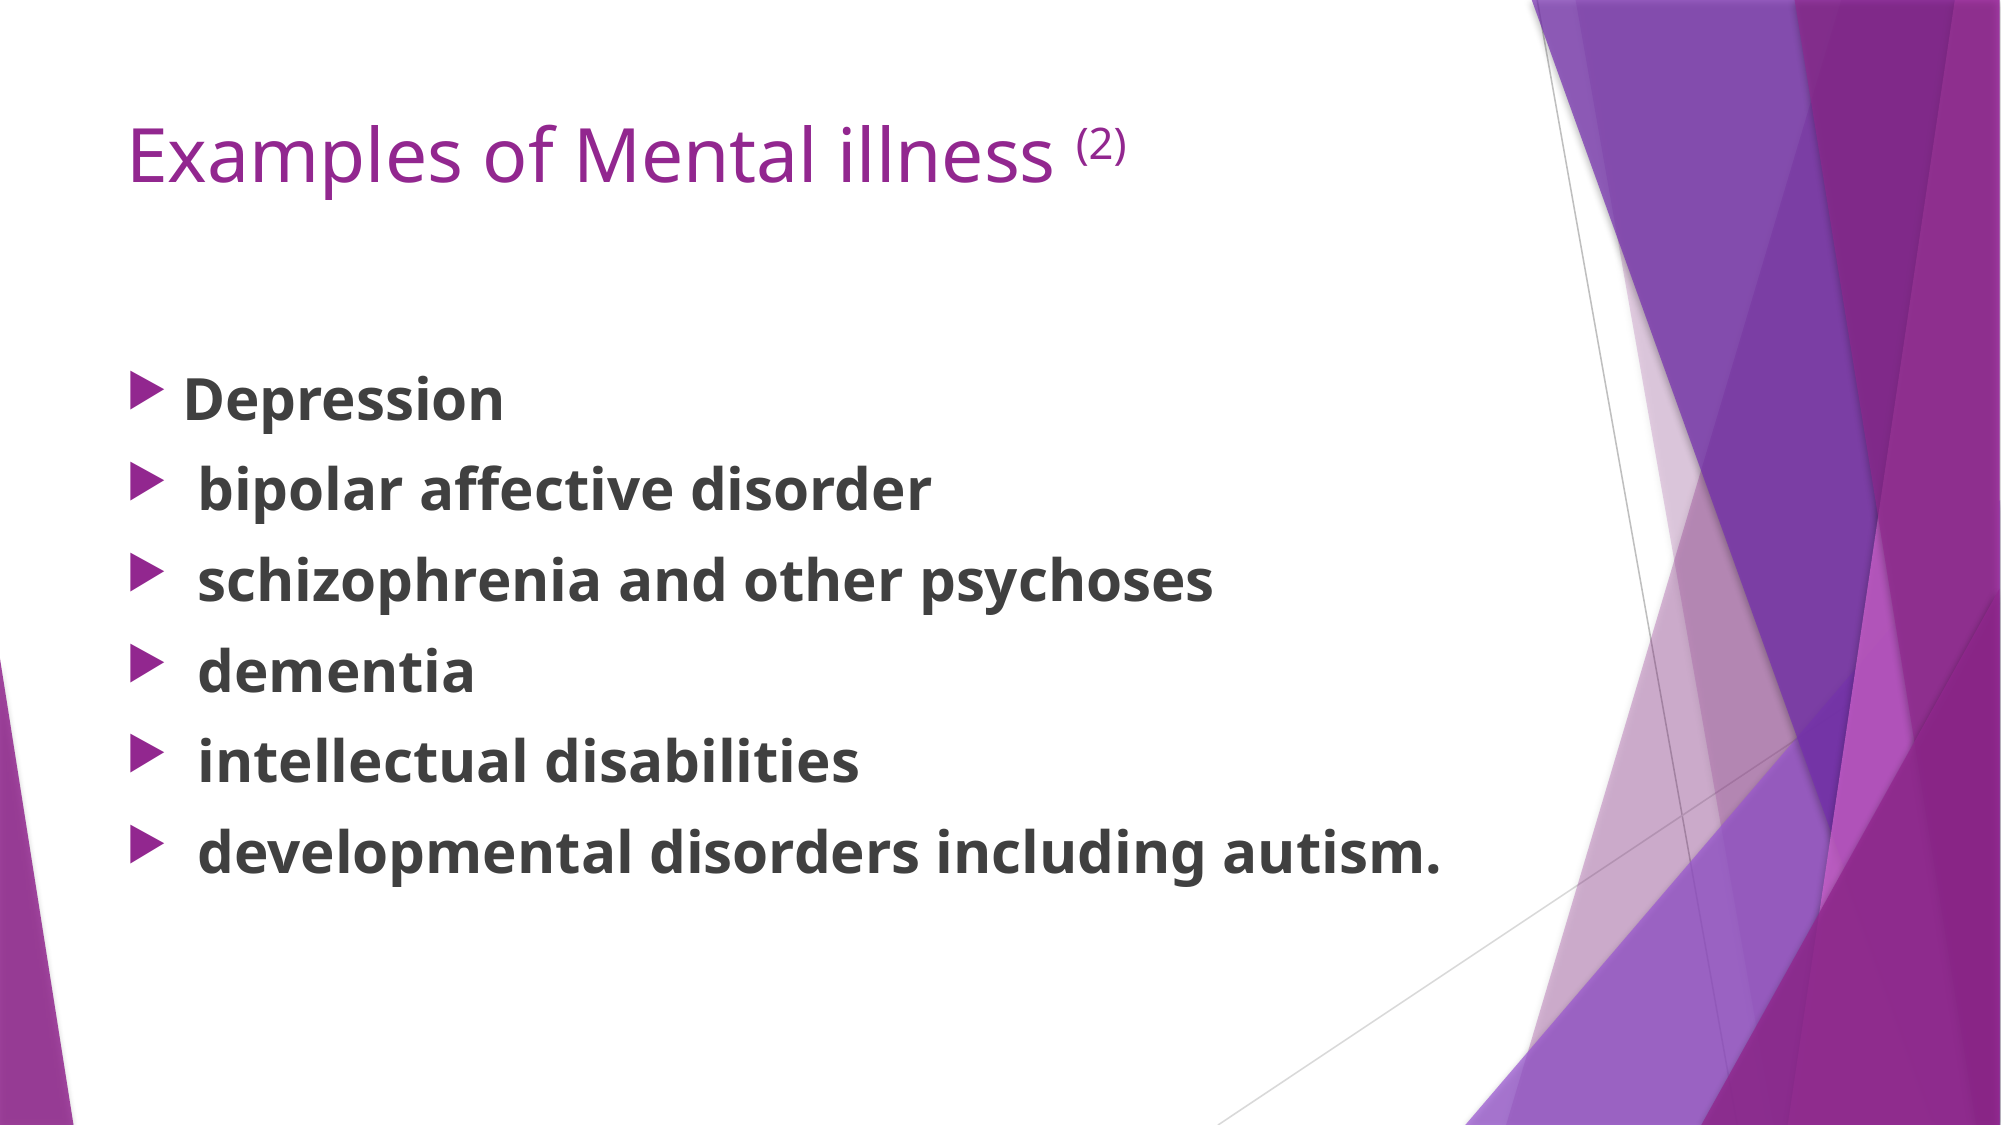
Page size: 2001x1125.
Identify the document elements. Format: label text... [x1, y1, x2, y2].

title Examples of Mental illness (2) [111, 99, 1522, 317]
list Depression bipolar affective disorder schizophrenia and other psychoses dementia intellectual disabilities developmental disorders including autism. [111, 354, 1522, 992]
